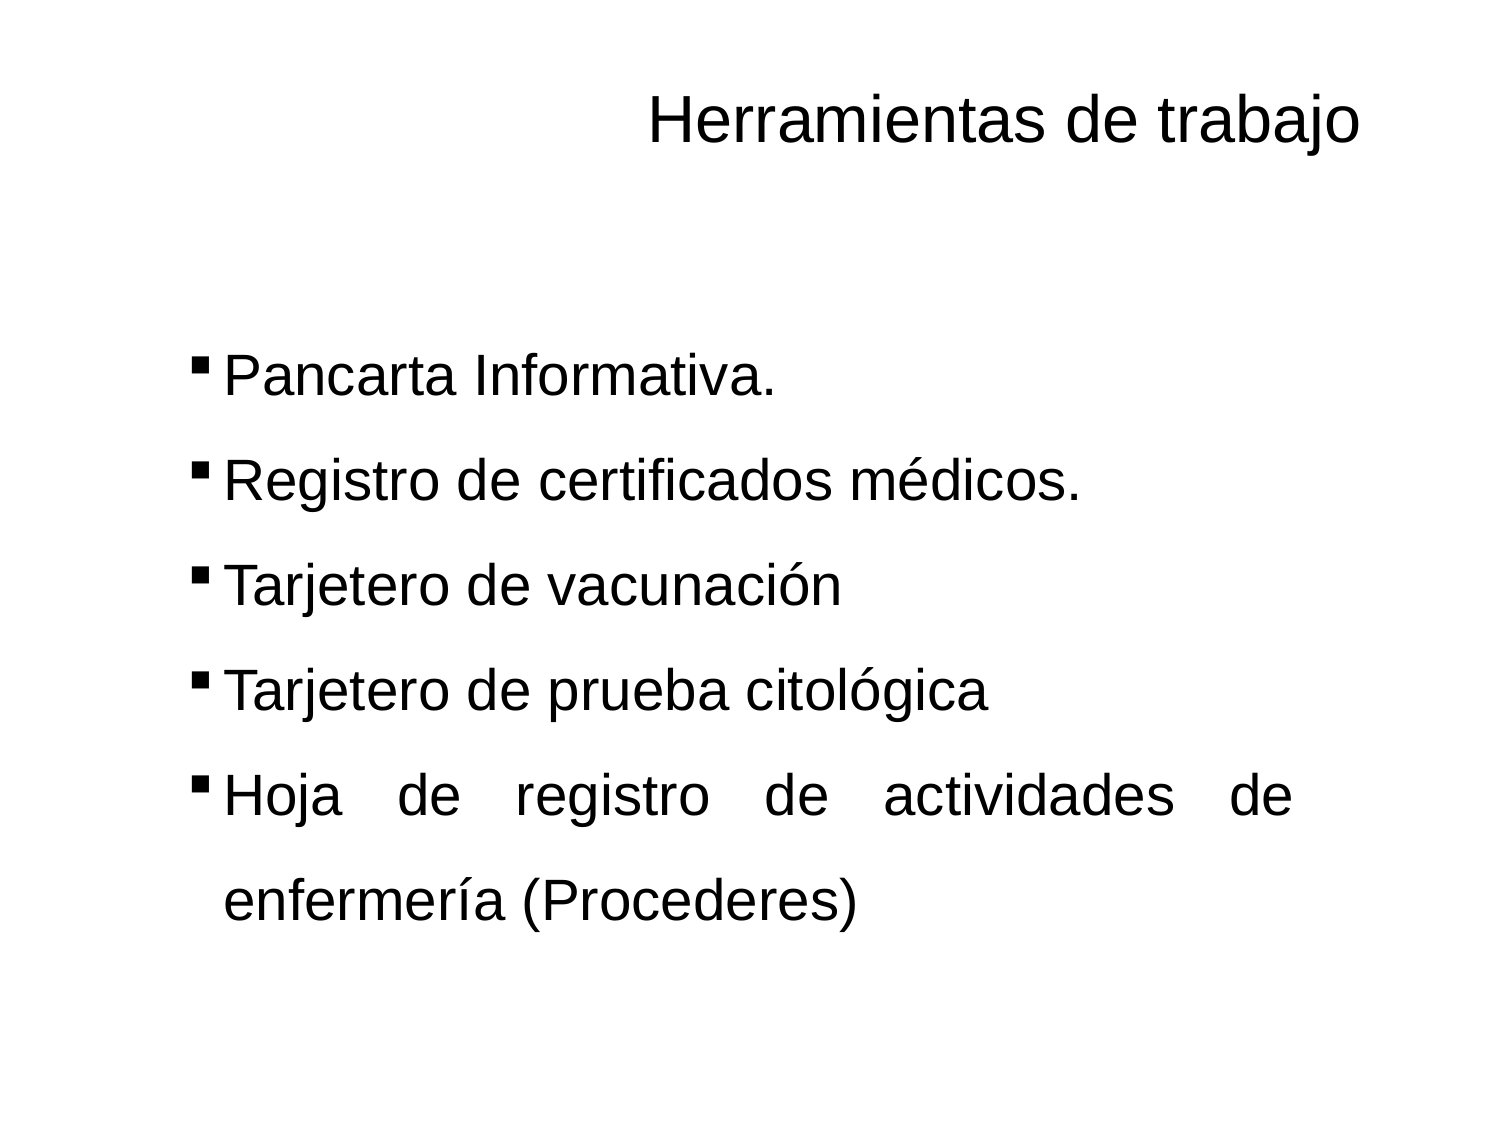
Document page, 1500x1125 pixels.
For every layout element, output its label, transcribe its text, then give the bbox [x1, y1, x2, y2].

text_box Pancarta Informativa. Registro de certificados médicos. Tarjetero de vacunación Tarjetero de prueba citológica Hoja de registro de actividades de enfermería (Procederes) [58, 294, 1418, 940]
text_box Herramientas de trabajo [632, 68, 1442, 163]
